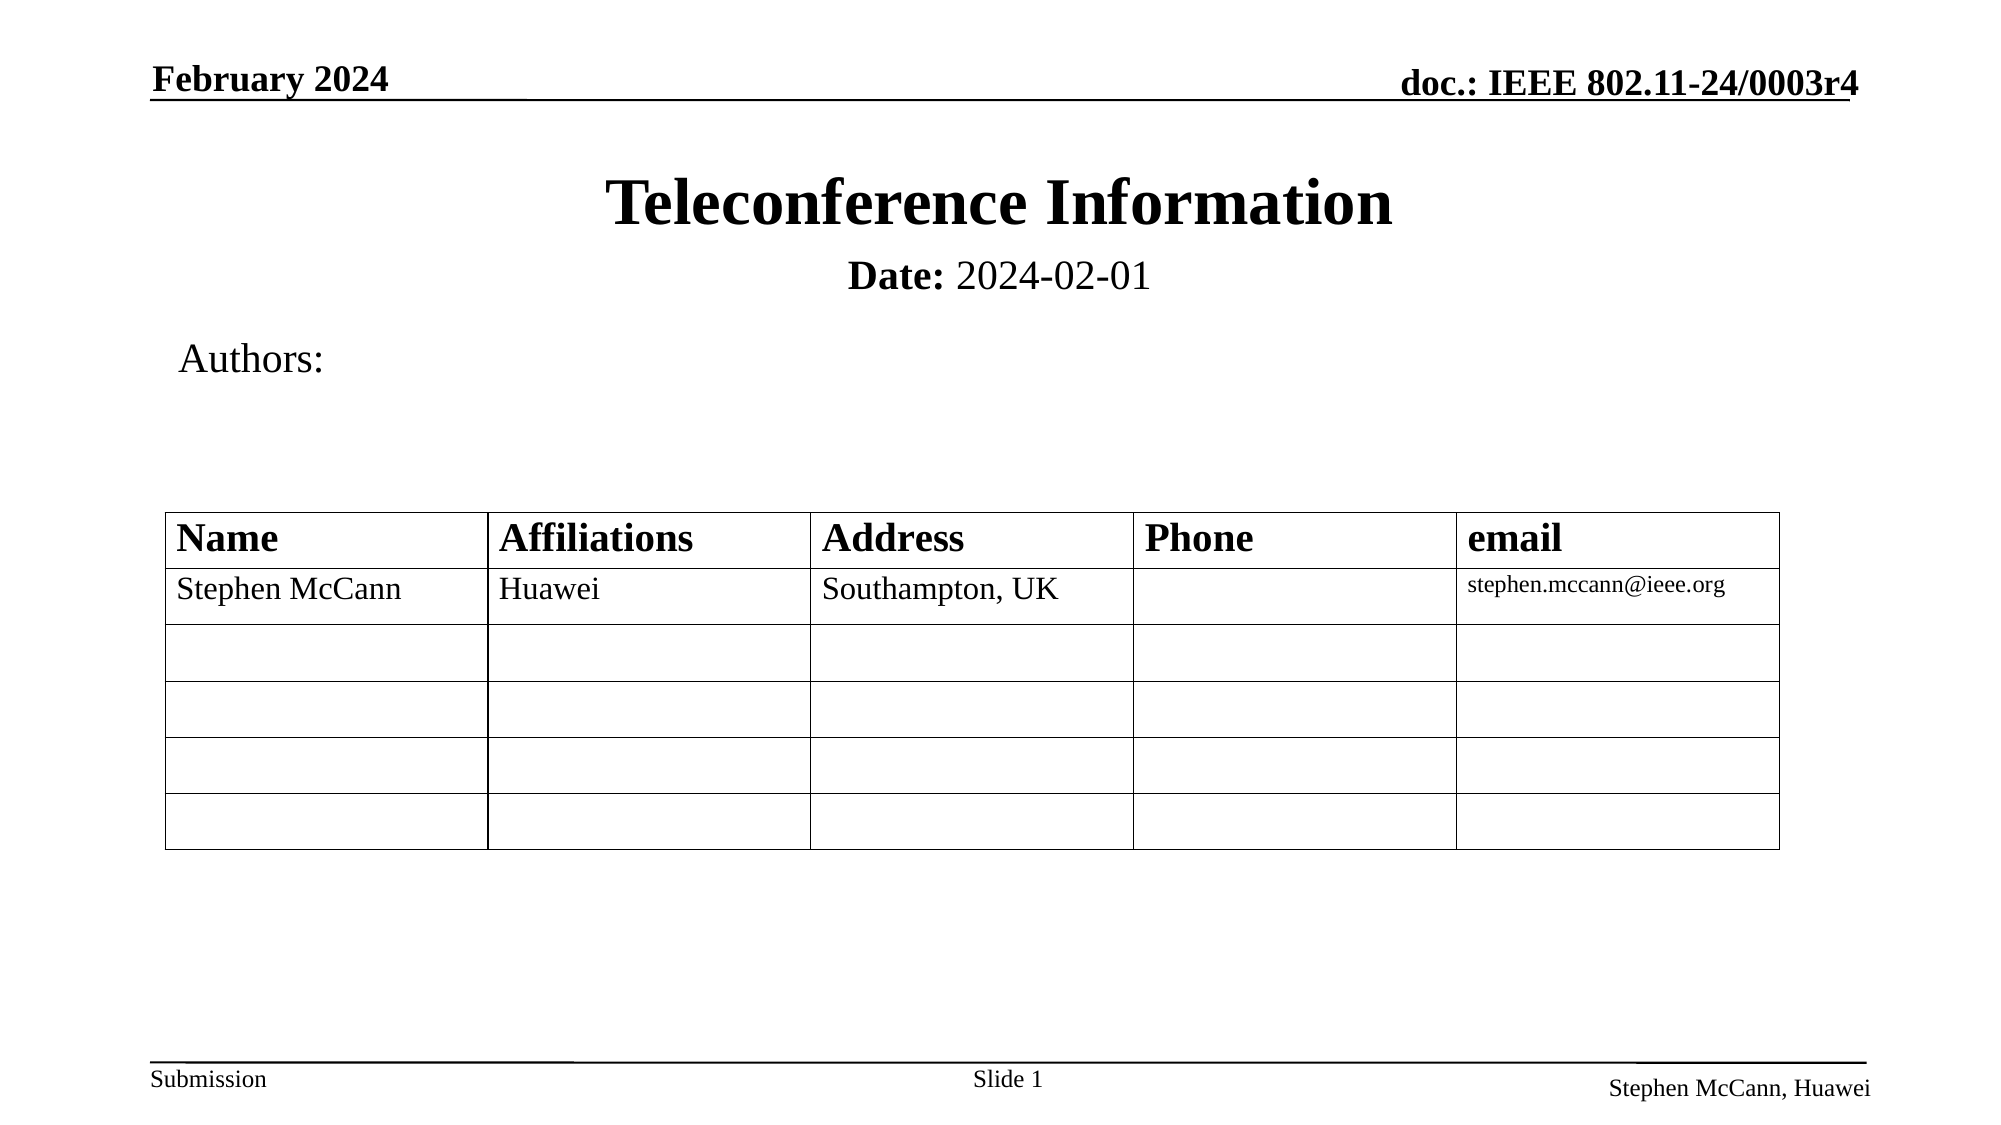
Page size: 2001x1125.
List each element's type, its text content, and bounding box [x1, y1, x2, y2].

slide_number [152, 54, 563, 100]
text_box Authors: [162, 323, 401, 387]
slide_number Slide 1 [950, 1061, 1067, 1123]
footer Stephen McCann, Huawei [1174, 1071, 1872, 1102]
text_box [149, 512, 1829, 918]
subtitle Date: 2024-02-01 [299, 239, 1701, 319]
title Teleconference Information [149, 76, 1851, 319]
